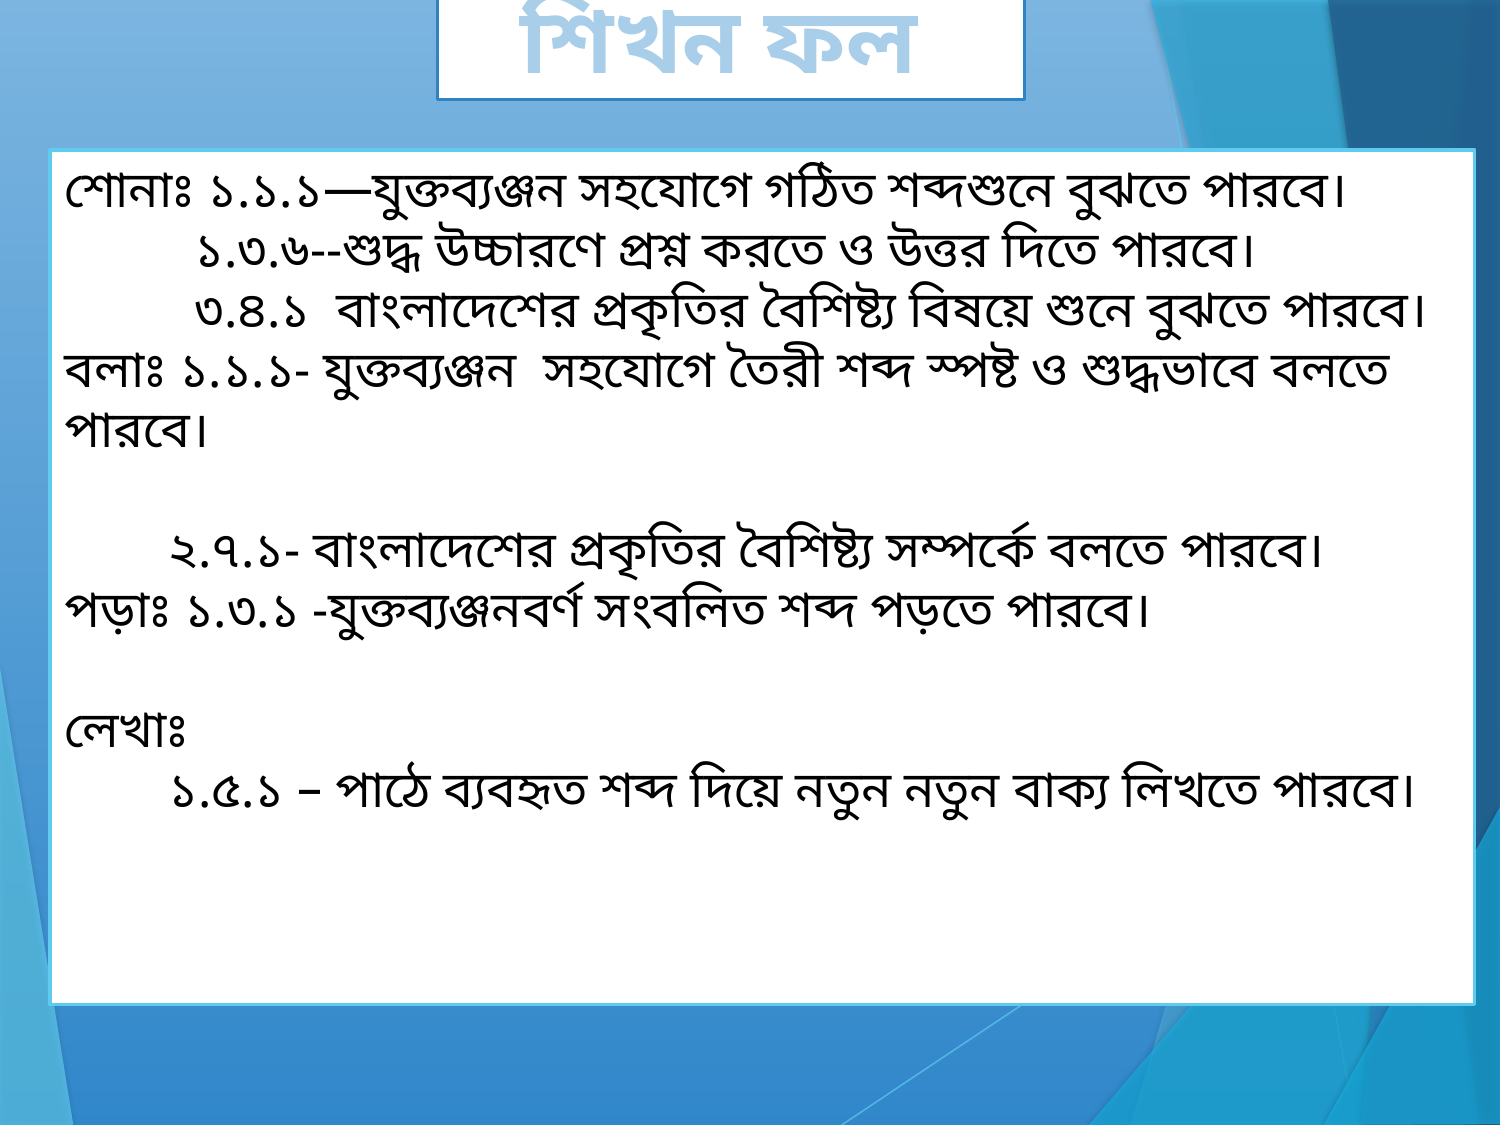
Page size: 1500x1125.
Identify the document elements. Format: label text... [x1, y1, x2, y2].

text_box শোনাঃ ১.১.১—যুক্তব্যঞ্জন সহযোগে গঠিত শব্দশুনে বুঝতে পারবে। ১.৩.৬--শুদ্ধ উচ্চারণে প্রশ্ন করতে ও উত্তর দিতে পারবে। ৩.৪.১ বাংলাদেশের প্রকৃতির বৈশিষ্ট্য বিষয়ে শুনে বুঝতে পারবে। বলাঃ ১.১.১- যুক্তব্যঞ্জন সহযোগে তৈরী শব্দ স্পষ্ট ও শুদ্ধভাবে বলতে পারবে। ২.৭.১- বাংলাদেশের প্রকৃতির বৈশিষ্ট্য সম্পর্কে বলতে পারবে। পড়াঃ ১.৩.১ -যুক্তব্যঞ্জনবর্ণ সংবলিত শব্দ পড়তে পারবে। লেখাঃ ১.৫.১ – পাঠে ব্যবহৃত শব্দ দিয়ে নতুন নতুন বাক্য লিখতে পারবে। [48, 148, 1476, 1006]
text_box শিখন ফল [436, 0, 1026, 101]
